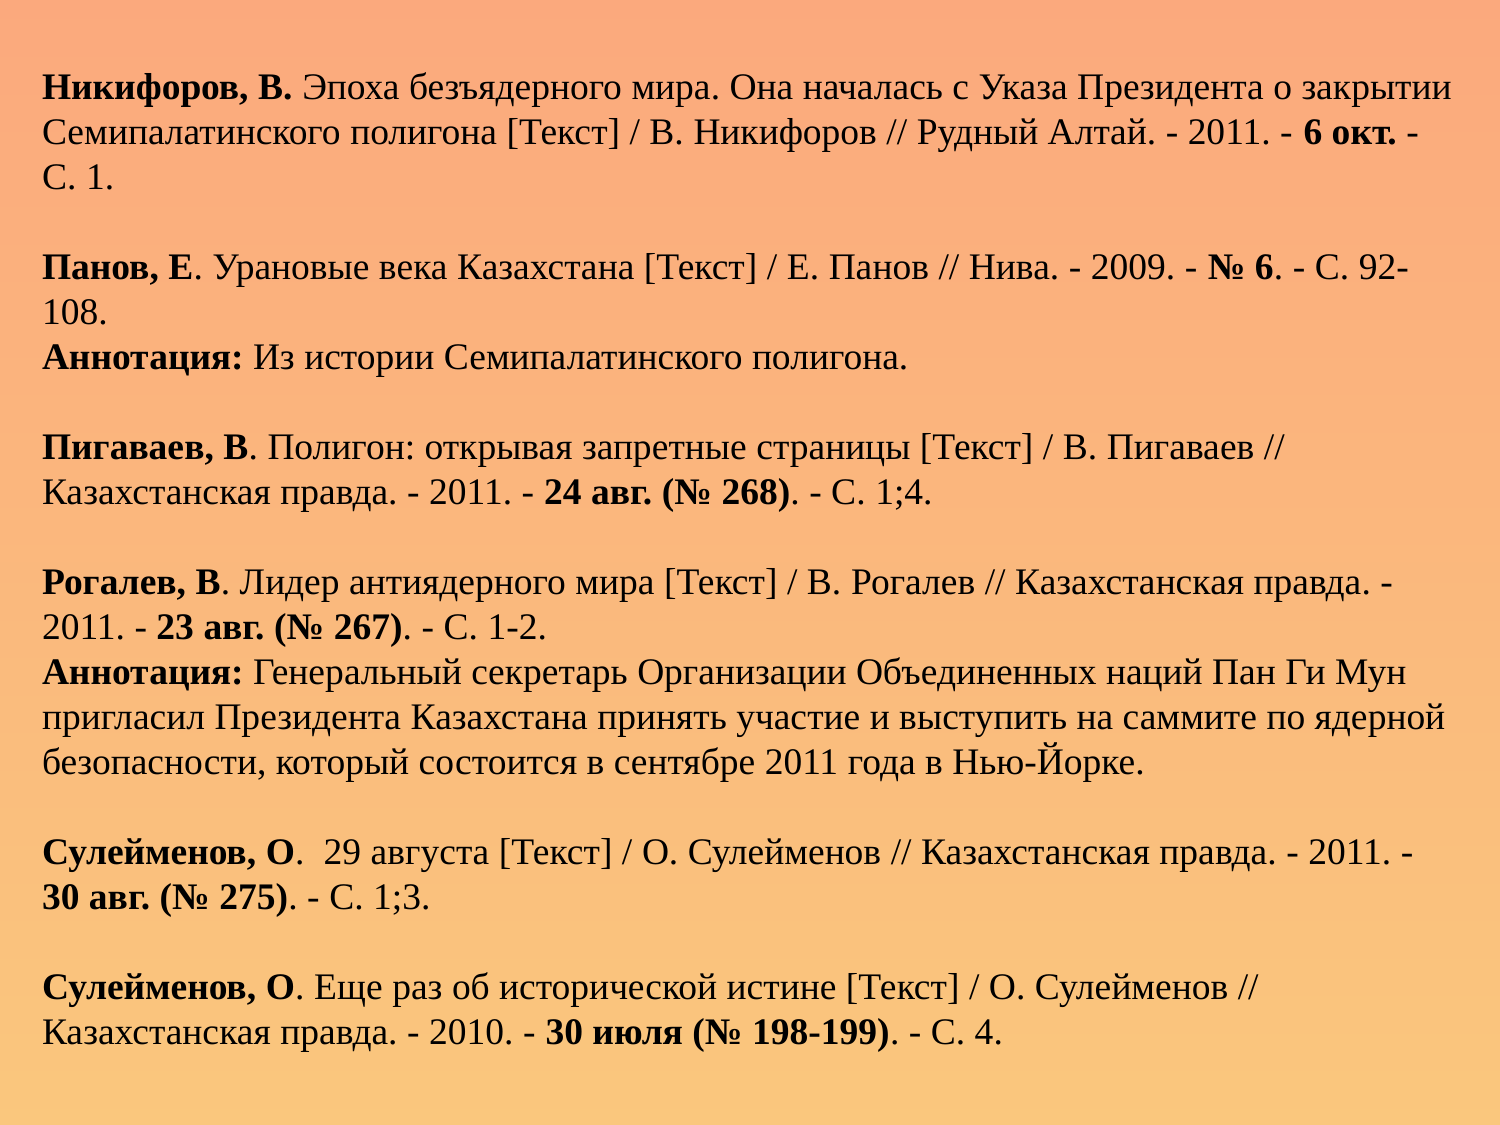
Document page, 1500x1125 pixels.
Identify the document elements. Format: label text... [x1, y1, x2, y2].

text_box Никифоров, В. Эпоха безъядерного мира. Она началась с Указа Президента о закрытии Семипалатинского полигона [Текст] / В. Никифоров // Рудный Алтай. - 2011. - 6 окт. - С. 1. Панов, Е. Урановые века Казахстана [Текст] / Е. Панов // Нива. - 2009. - № 6. - С. 92-108. Аннотация: Из истории Семипалатинского полигона. Пигаваев, В. Полигон: открывая запретные страницы [Текст] / В. Пигаваев // Казахстанская правда. - 2011. - 24 авг. (№ 268). - С. 1;4. Рогалев, В. Лидер антиядерного мира [Текст] / В. Рогалев // Казахстанская правда. - 2011. - 23 авг. (№ 267). - С. 1-2. Аннотация: Генеральный секретарь Организации Объединенных наций Пан Ги Мун пригласил Президента Казахстана принять участие и выступить на саммите по ядерной безопасности, который состоится в сентябре 2011 года в Нью-Йорке. Сулейменов, О. 29 августа [Текст] / О. Сулейменов // Казахстанская правда. - 2011. - 30 авг. (№ 275). - С. 1;3. Сулейменов, О. Еще раз об исторической истине [Текст] / О. Сулейменов // Казахстанская правда. - 2010. - 30 июля (№ 198-199). - С. 4. [27, 54, 1469, 1060]
